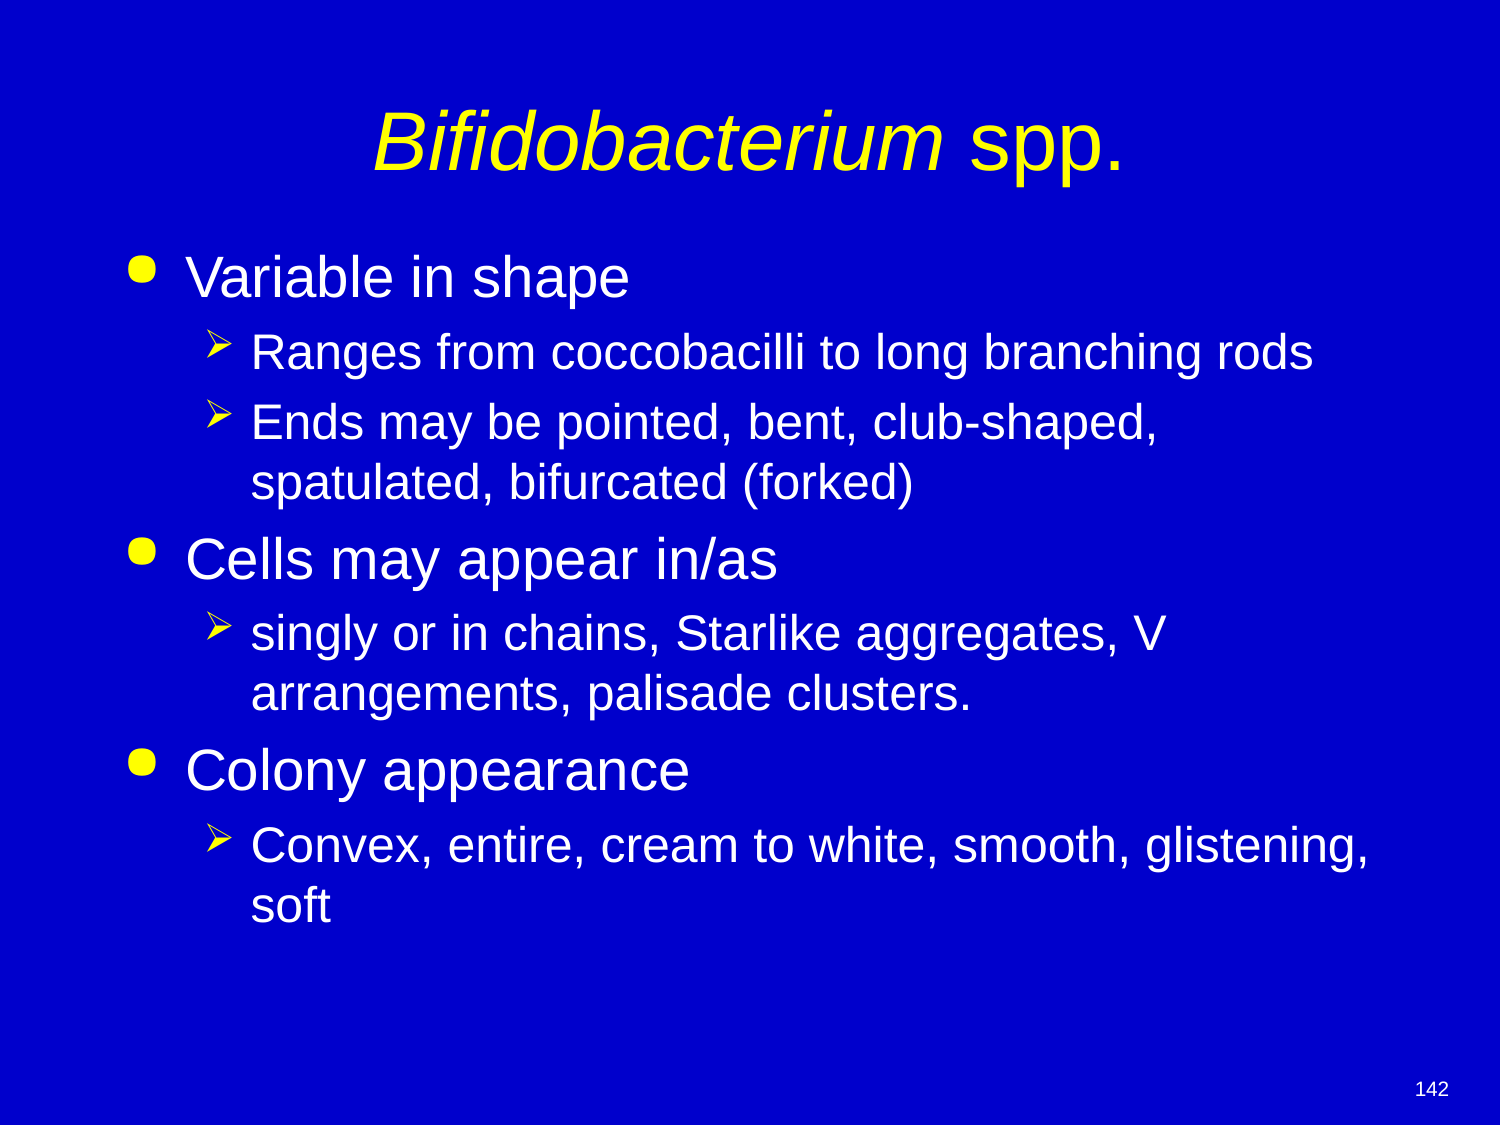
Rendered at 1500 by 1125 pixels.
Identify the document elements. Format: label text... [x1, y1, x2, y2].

title Bifidobacterium spp. [112, 37, 1388, 238]
list Variable in shape Ranges from coccobacilli to long branching rods Ends may be pointed, bent, club-shaped, spatulated, bifurcated (forked) Cells may appear in/as singly or in chains, Starlike aggregates, V arrangements, palisade clusters. Colony appearance Convex, entire, cream to white, smooth, glistening, soft [113, 231, 1390, 964]
